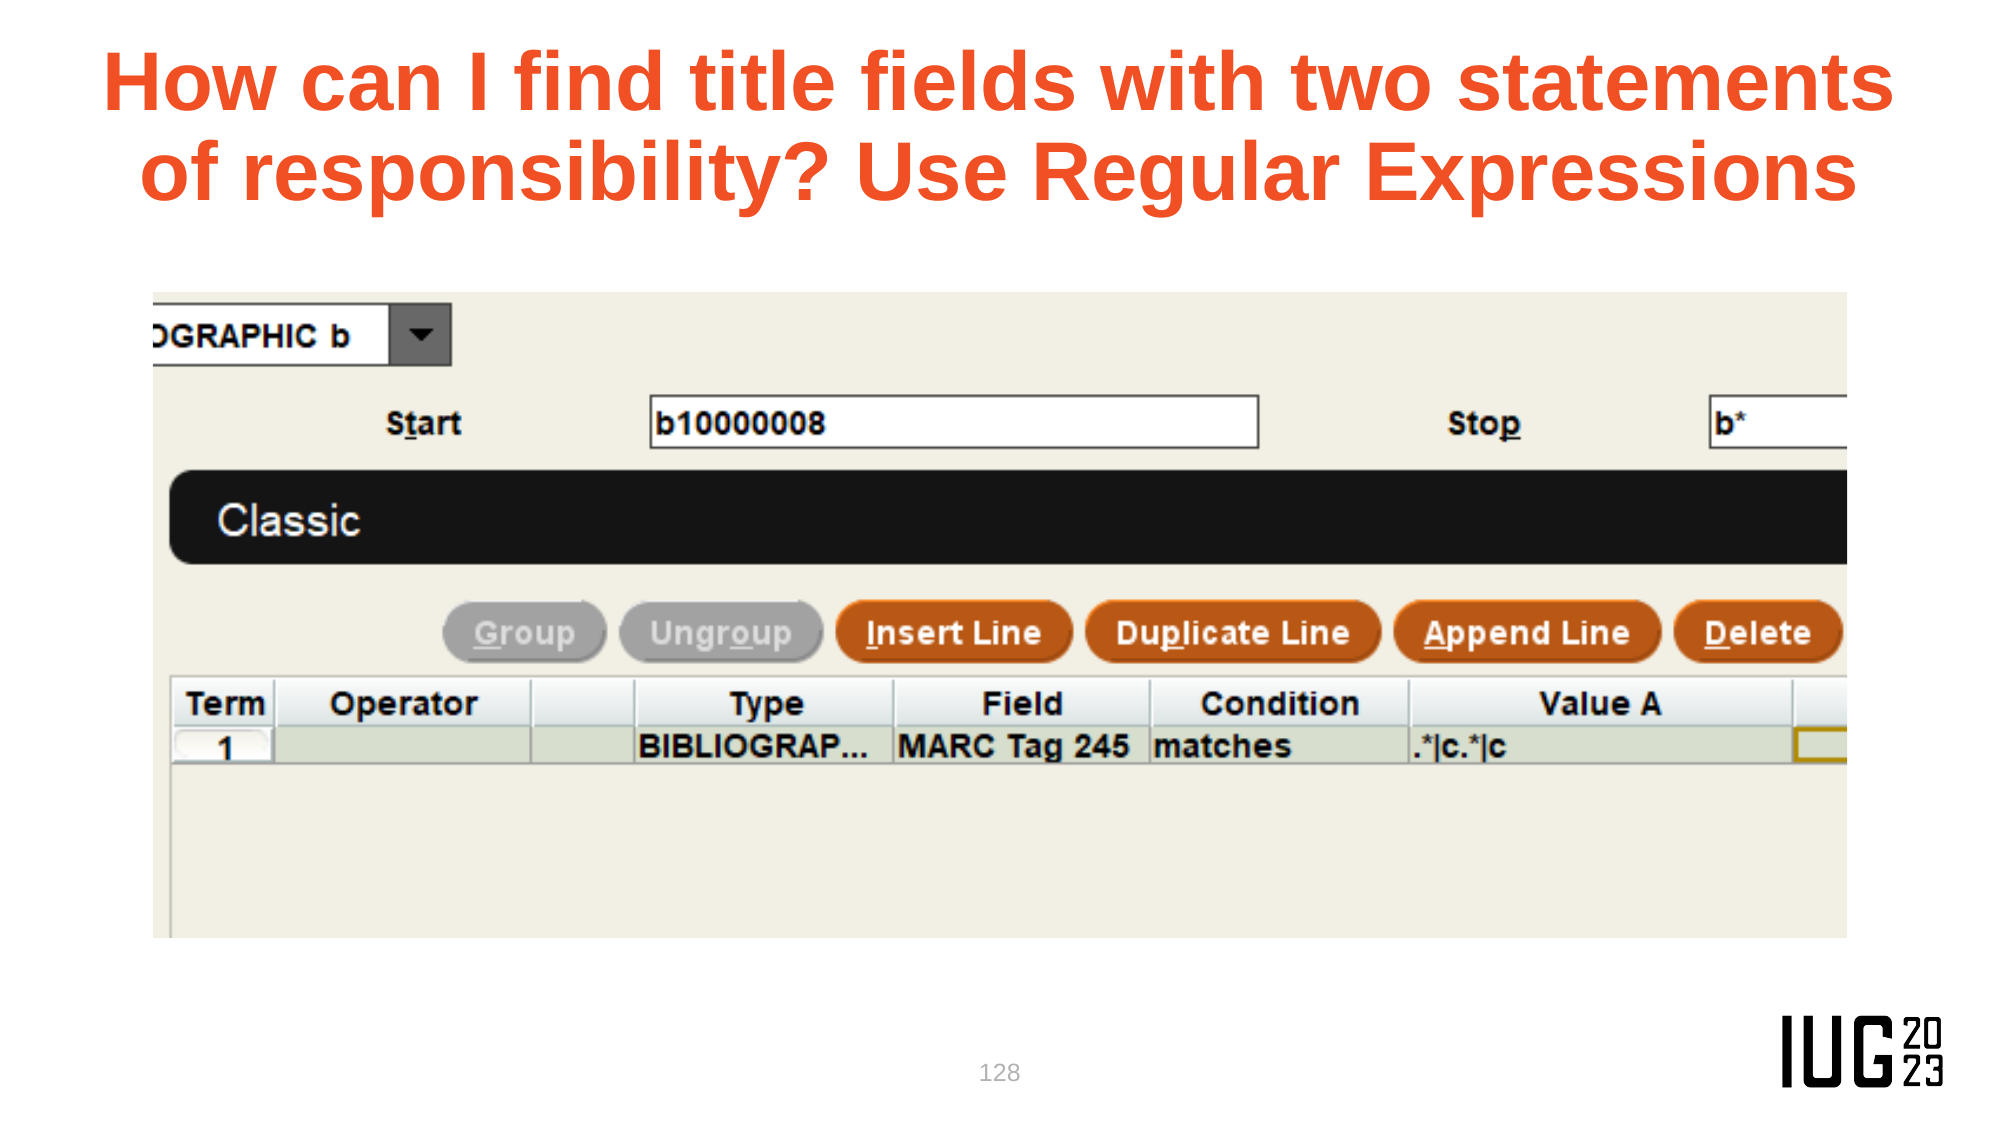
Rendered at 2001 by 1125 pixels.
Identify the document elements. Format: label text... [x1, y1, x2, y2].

title How can I find title fields with two statements of responsibility? Use Regular Expressions [71, 19, 1929, 238]
picture [152, 292, 1848, 938]
slide_number 128 [774, 1041, 1225, 1102]
picture [1776, 1011, 1948, 1092]
